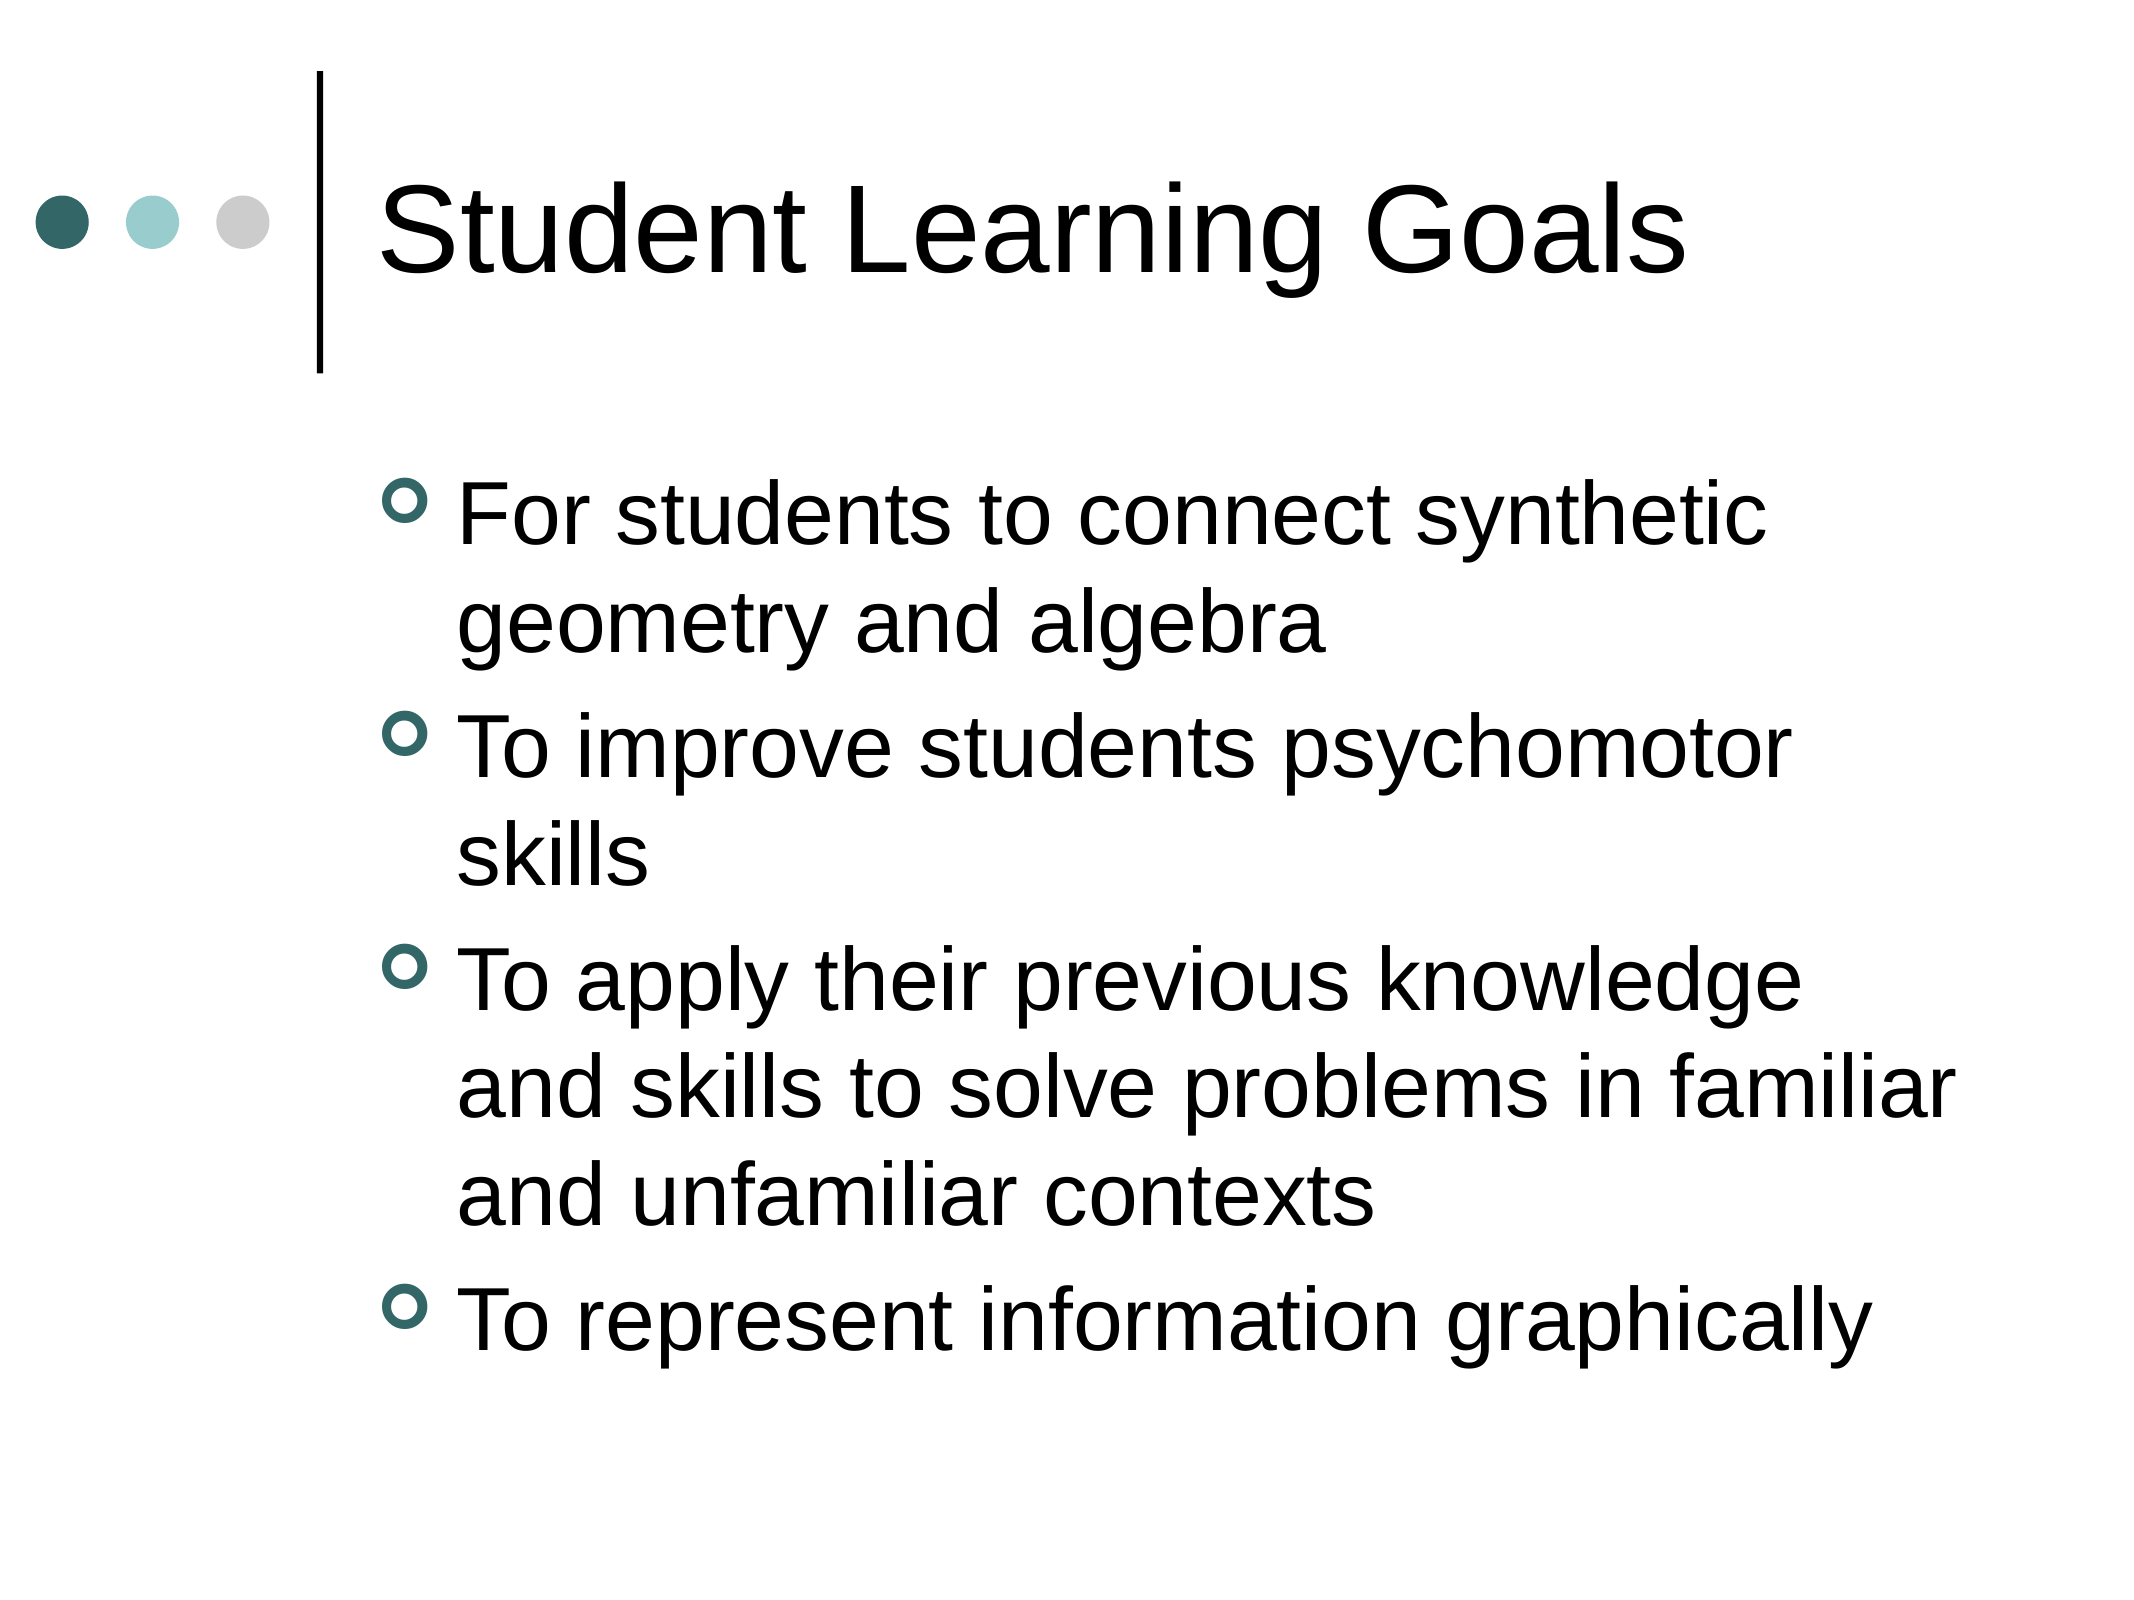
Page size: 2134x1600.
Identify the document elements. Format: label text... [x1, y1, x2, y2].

list For students to connect synthetic geometry and algebra To improve students psychomotor skills To apply their previous knowledge and skills to solve problems in familiar and unfamiliar contexts To represent information graphically [355, 444, 1992, 1405]
title Student Learning Goals [355, 44, 1992, 401]
